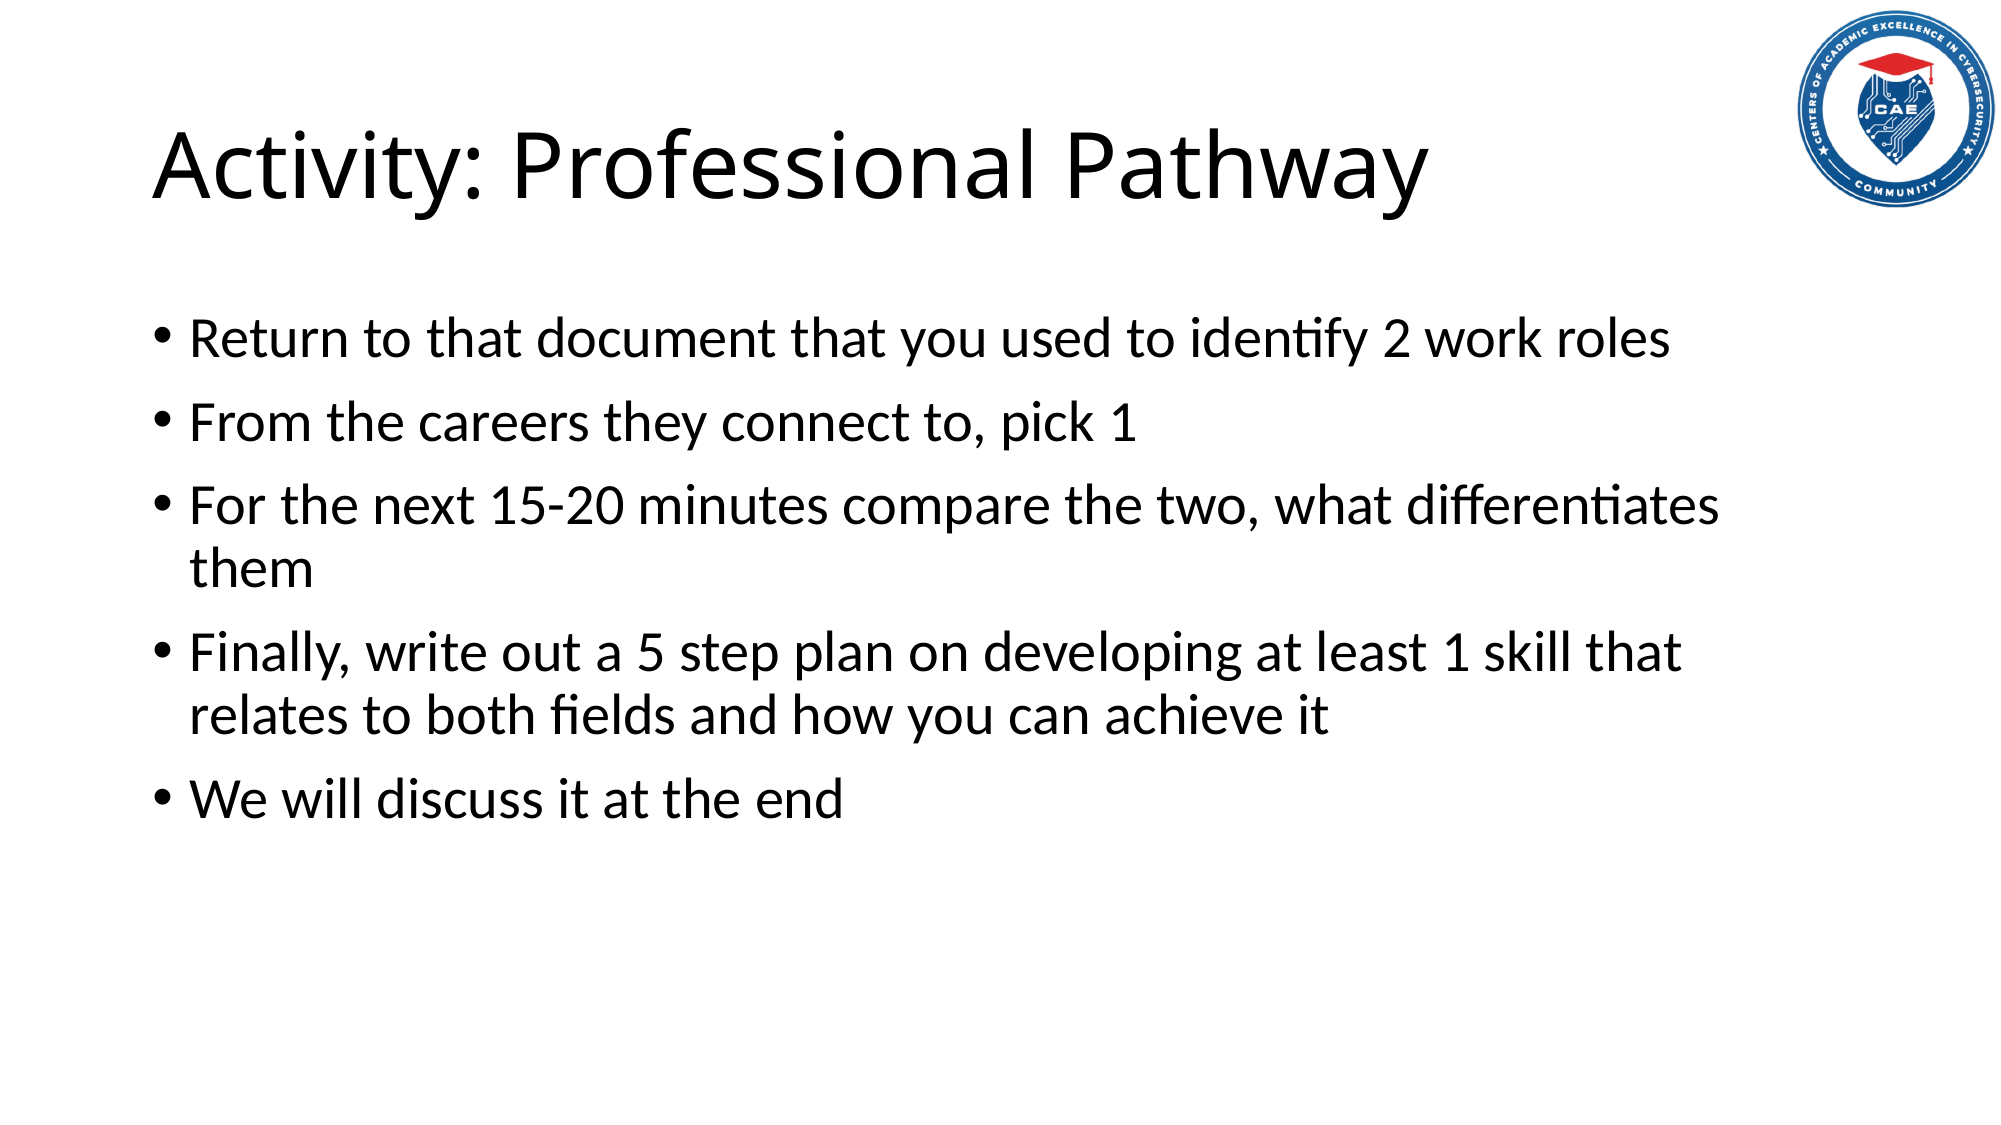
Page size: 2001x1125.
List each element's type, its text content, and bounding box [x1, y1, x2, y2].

picture [1778, 0, 2000, 218]
title Activity: Professional Pathway [137, 59, 1863, 278]
list Return to that document that you used to identify 2 work roles From the careers they connect to, pick 1 For the next 15-20 minutes compare the two, what differentiates them Finally, write out a 5 step plan on developing at least 1 skill that relates to both fields and how you can achieve it We will discuss it at the end [137, 299, 1863, 1014]
